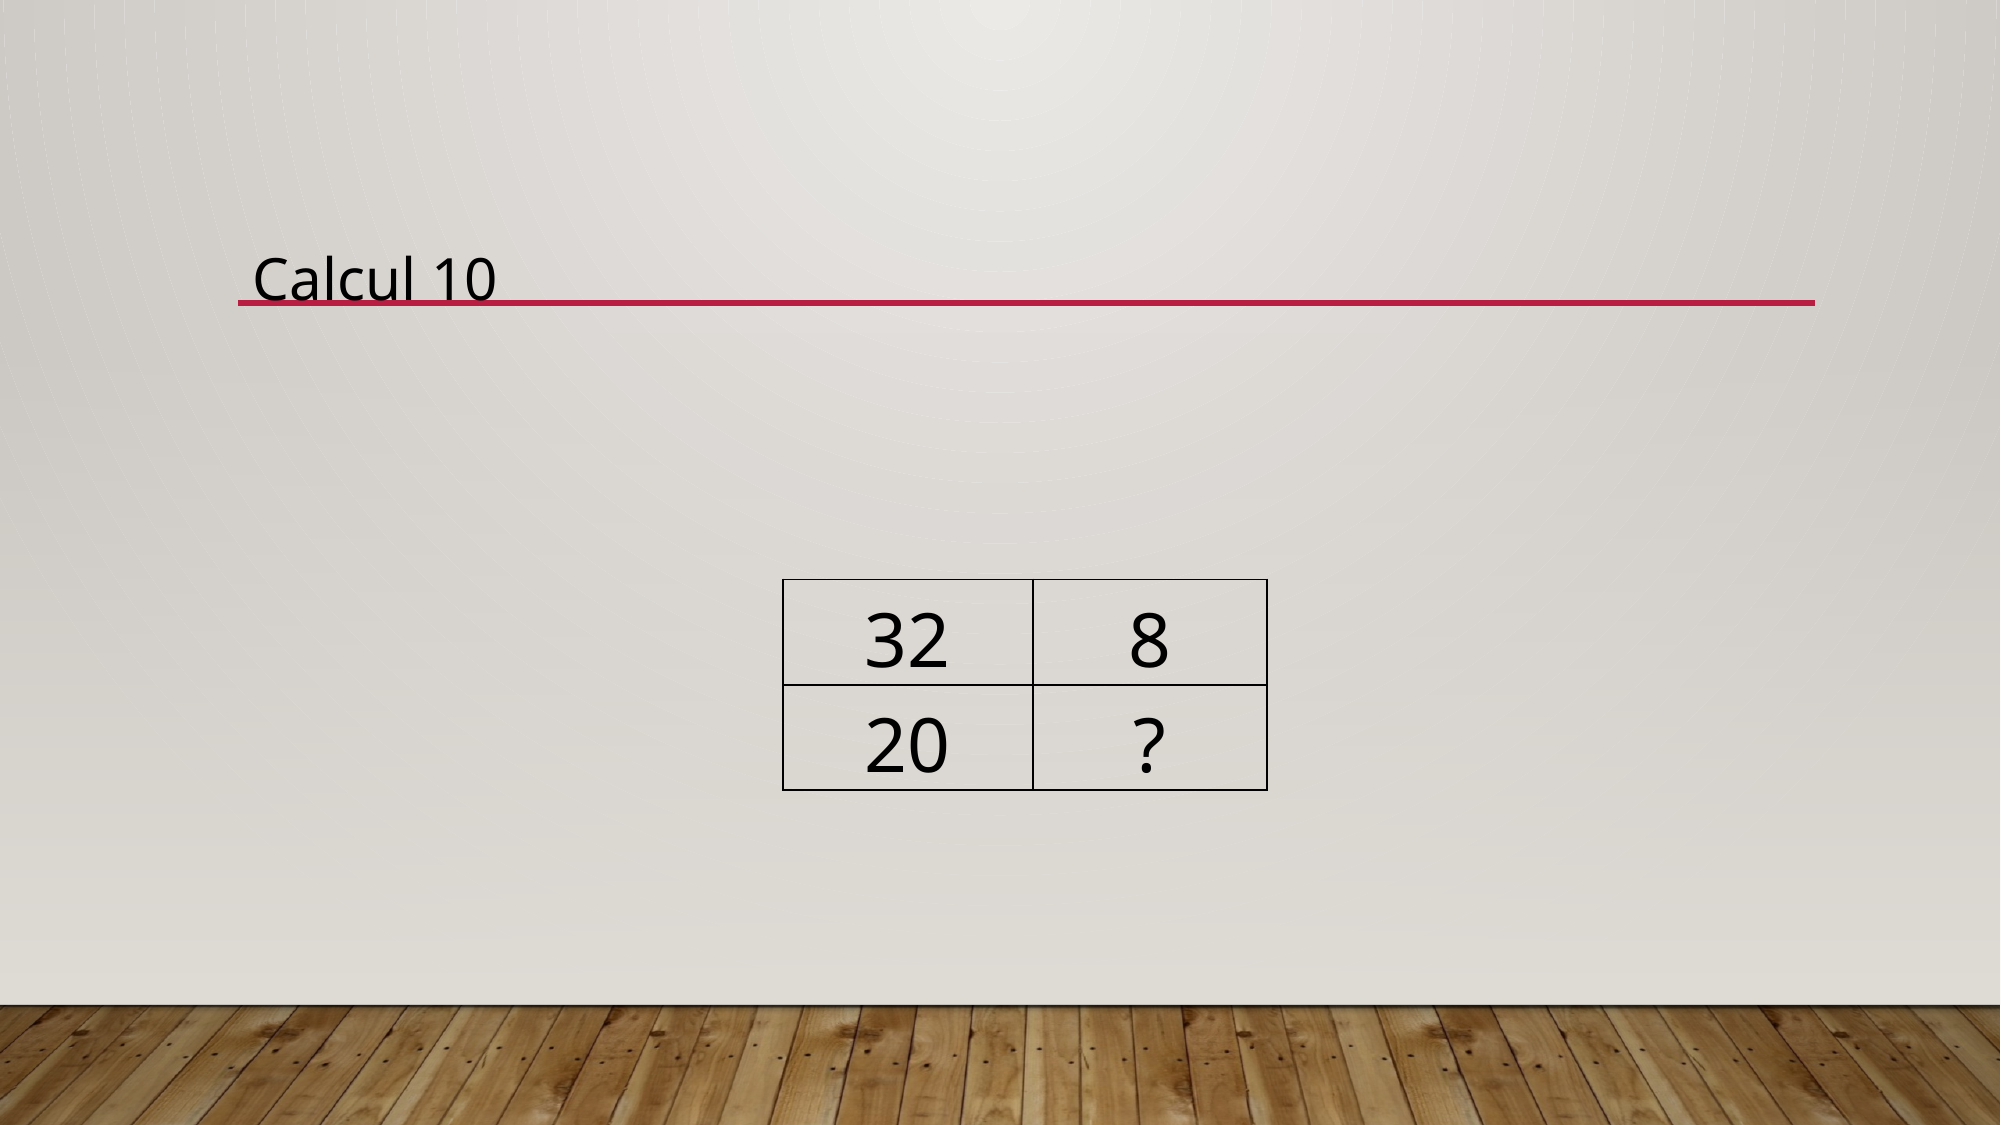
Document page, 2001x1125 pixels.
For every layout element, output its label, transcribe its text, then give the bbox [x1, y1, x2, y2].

picture [0, 1005, 2000, 1125]
table_cell ? [1034, 686, 1266, 789]
table_header 8 [1034, 580, 1266, 684]
text_box Calcul 10 [238, 234, 602, 320]
table_header 32 [784, 580, 1032, 684]
table_cell 20 [784, 686, 1032, 789]
